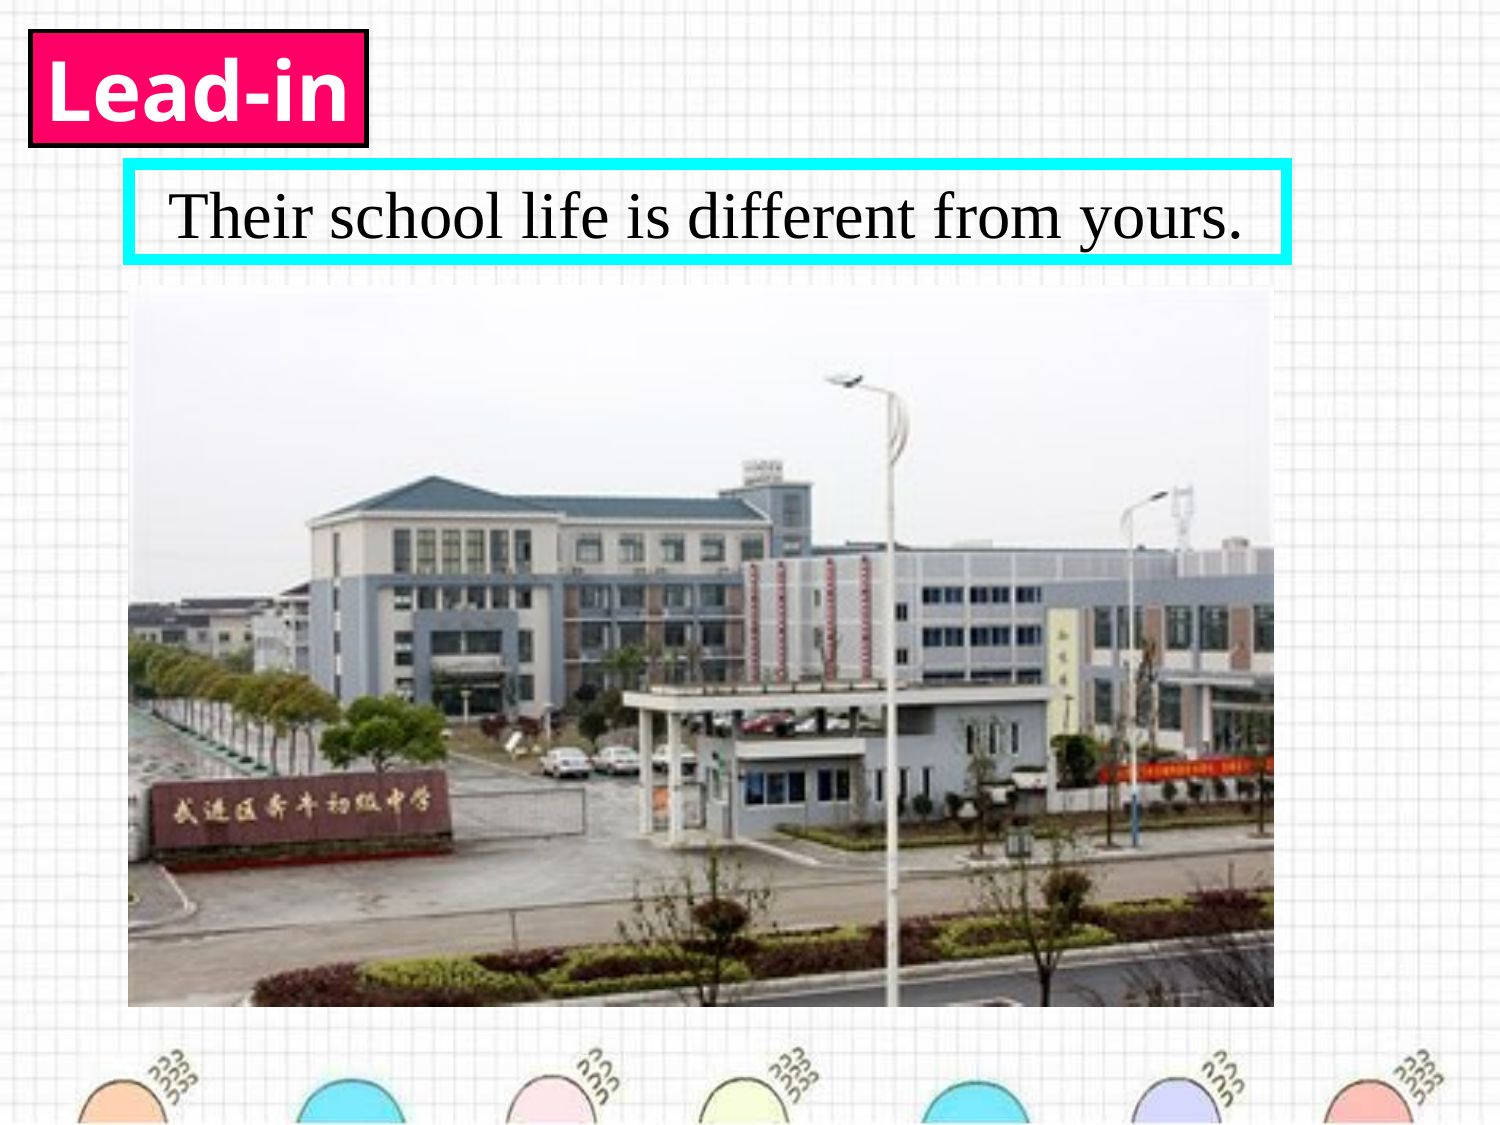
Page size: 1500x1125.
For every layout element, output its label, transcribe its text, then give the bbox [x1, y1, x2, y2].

text_box Their school life is different from yours. [128, 163, 1287, 260]
text_box Lead-in [30, 31, 367, 146]
picture [0, 0, 1500, 1125]
